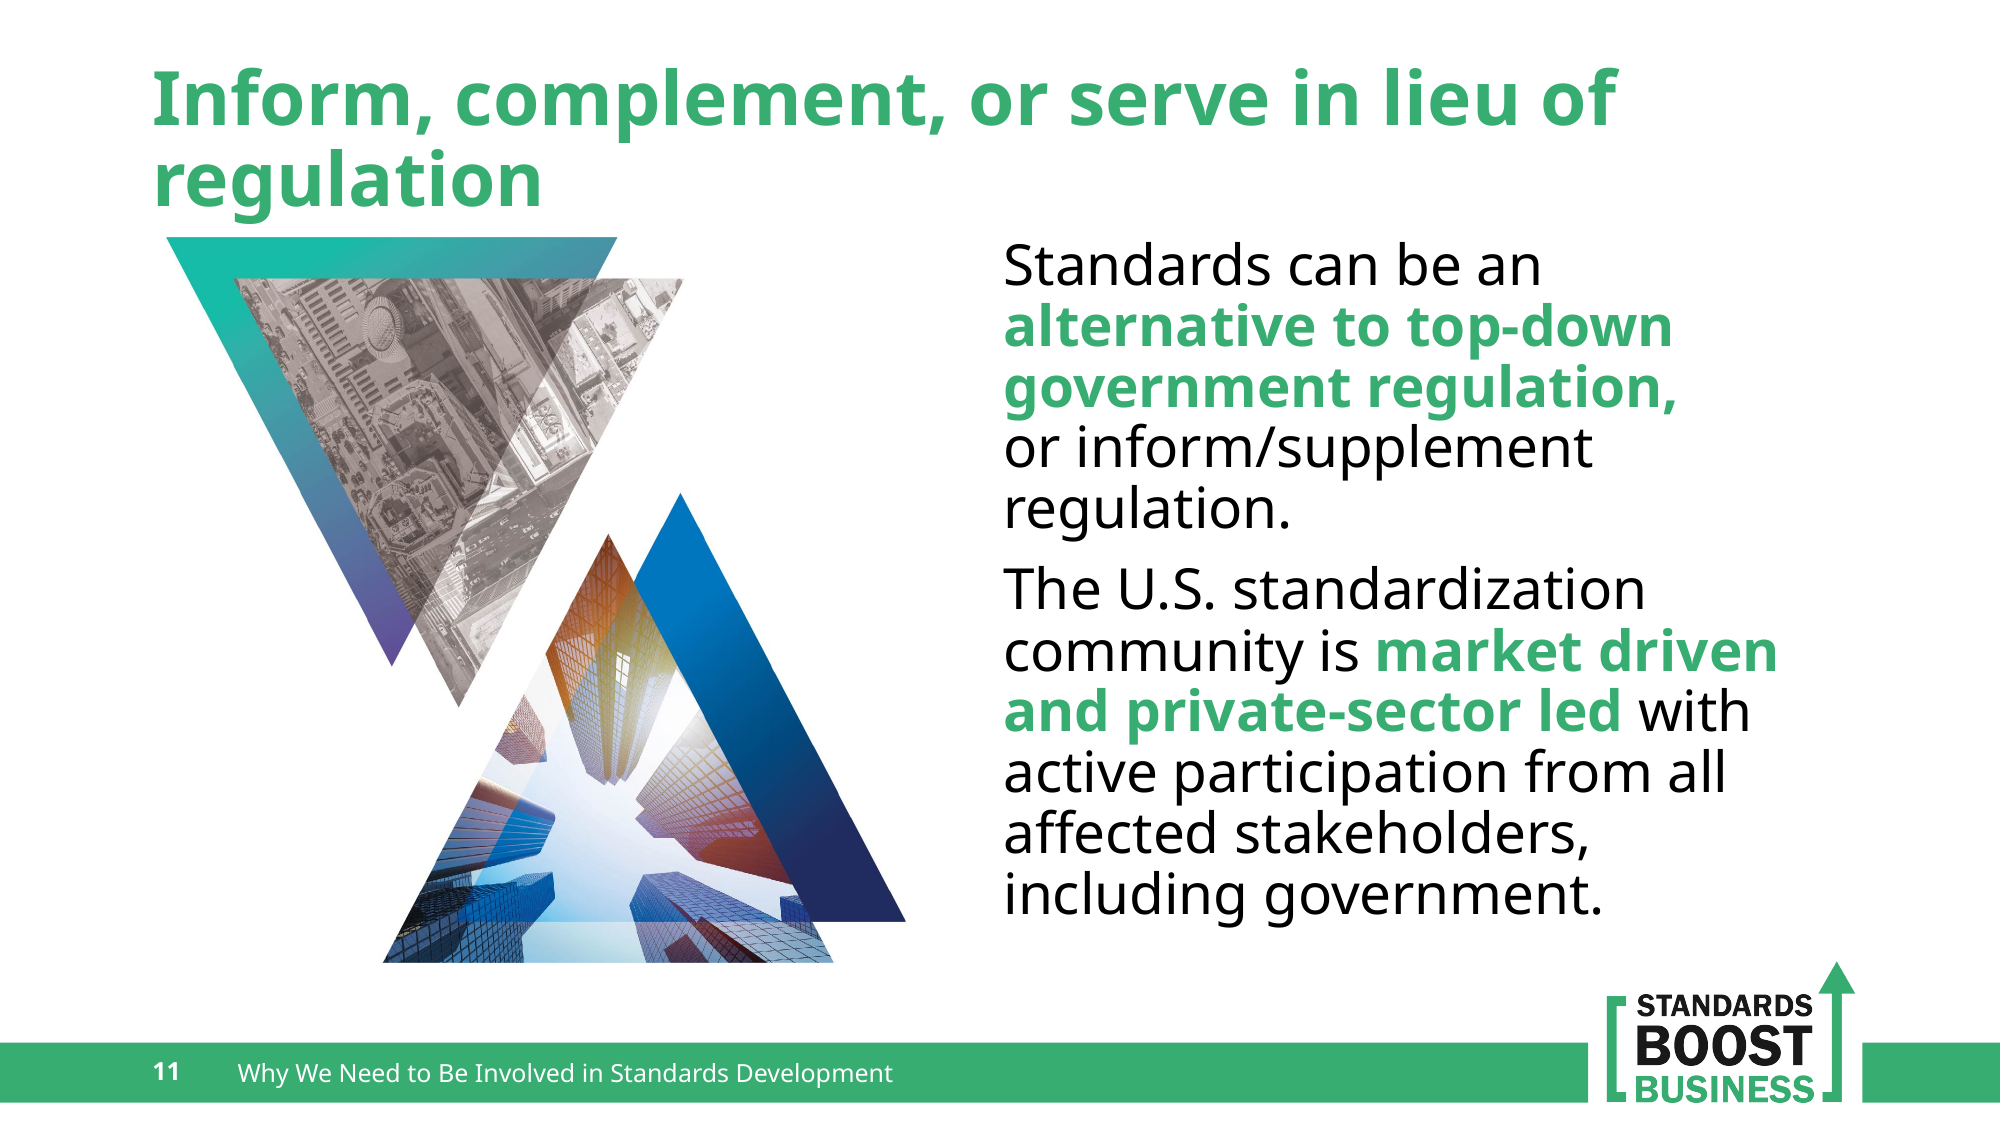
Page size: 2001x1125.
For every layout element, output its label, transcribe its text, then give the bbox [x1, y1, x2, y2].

picture [1605, 960, 1856, 1103]
slide_number 11 [137, 1042, 250, 1103]
text_box Standards can be an alternative to top-down government regulation, or inform/supplement regulation. The U.S. standardization community is market driven and private-sector led with active participation from all affected stakeholders, including government. [988, 228, 1796, 1003]
footer Why We Need to Be Involved in Standards Development [250, 1042, 1546, 1103]
picture [166, 237, 906, 963]
title Inform, complement, or serve in lieu of regulation [137, 59, 1863, 224]
